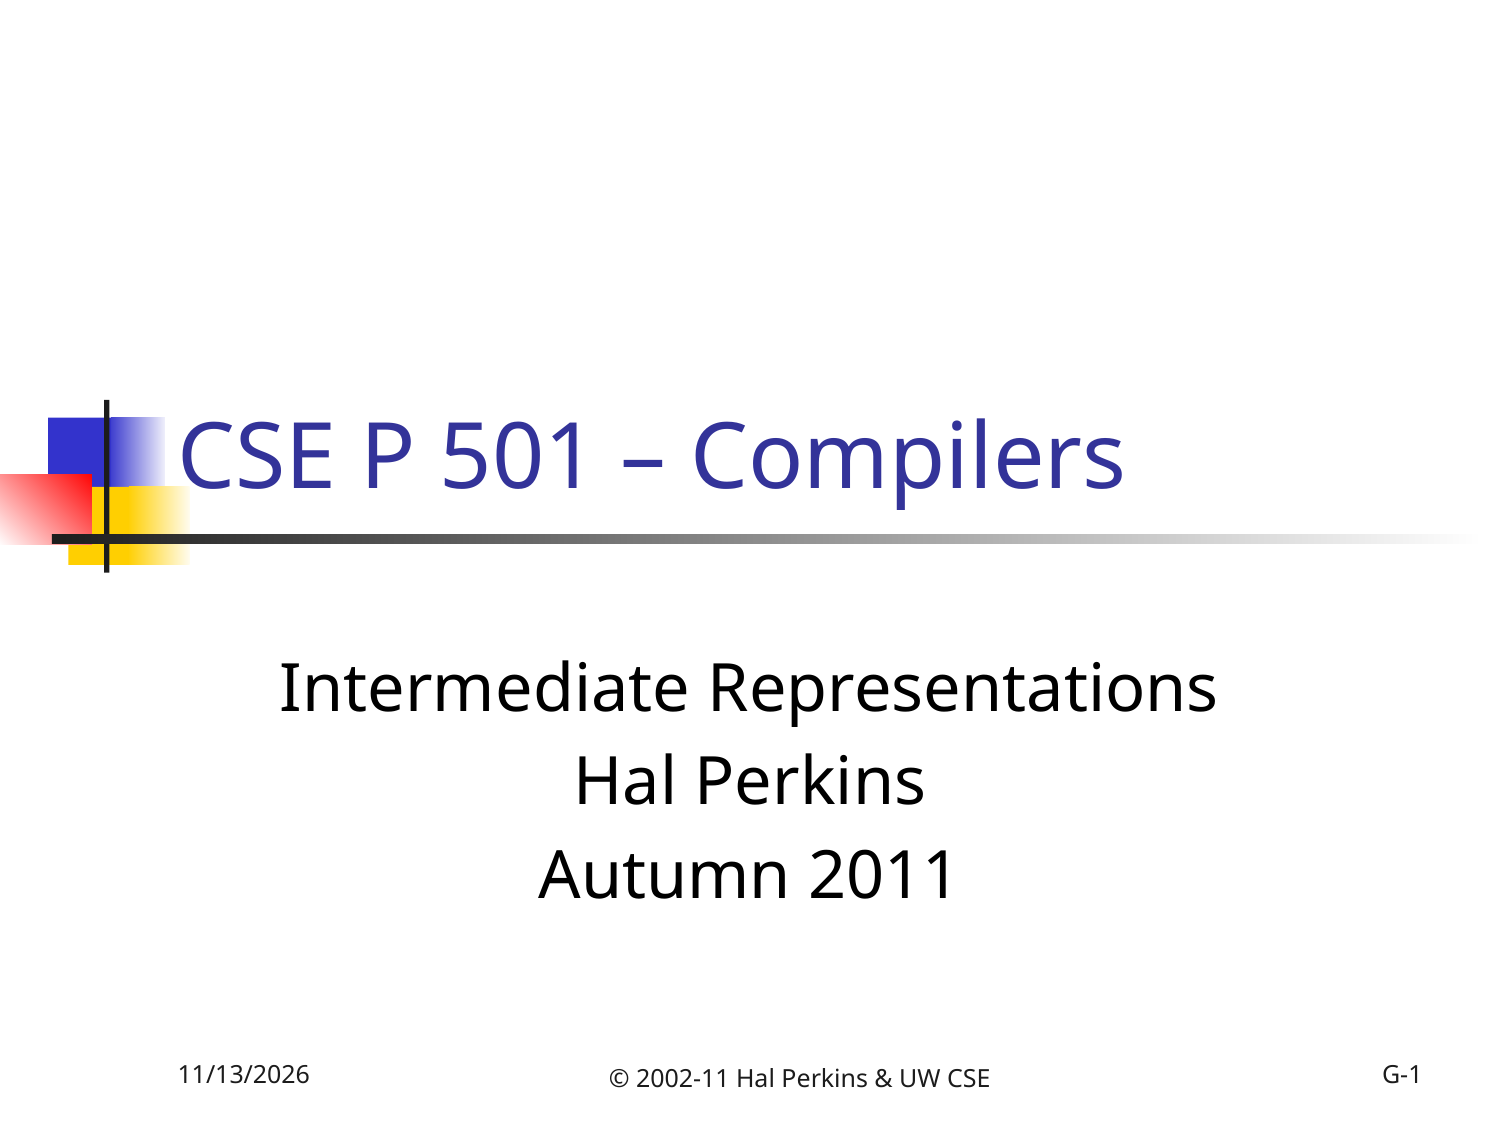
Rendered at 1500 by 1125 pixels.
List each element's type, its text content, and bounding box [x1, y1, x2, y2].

footer © 2002-11 Hal Perkins & UW CSE [562, 1024, 1038, 1101]
subtitle Intermediate Representations Hal Perkins Autumn 2011 [225, 637, 1275, 925]
slide_number G-1 [1124, 1024, 1438, 1101]
title CSE P 501 – Compilers [162, 275, 1438, 515]
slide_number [162, 1024, 476, 1101]
